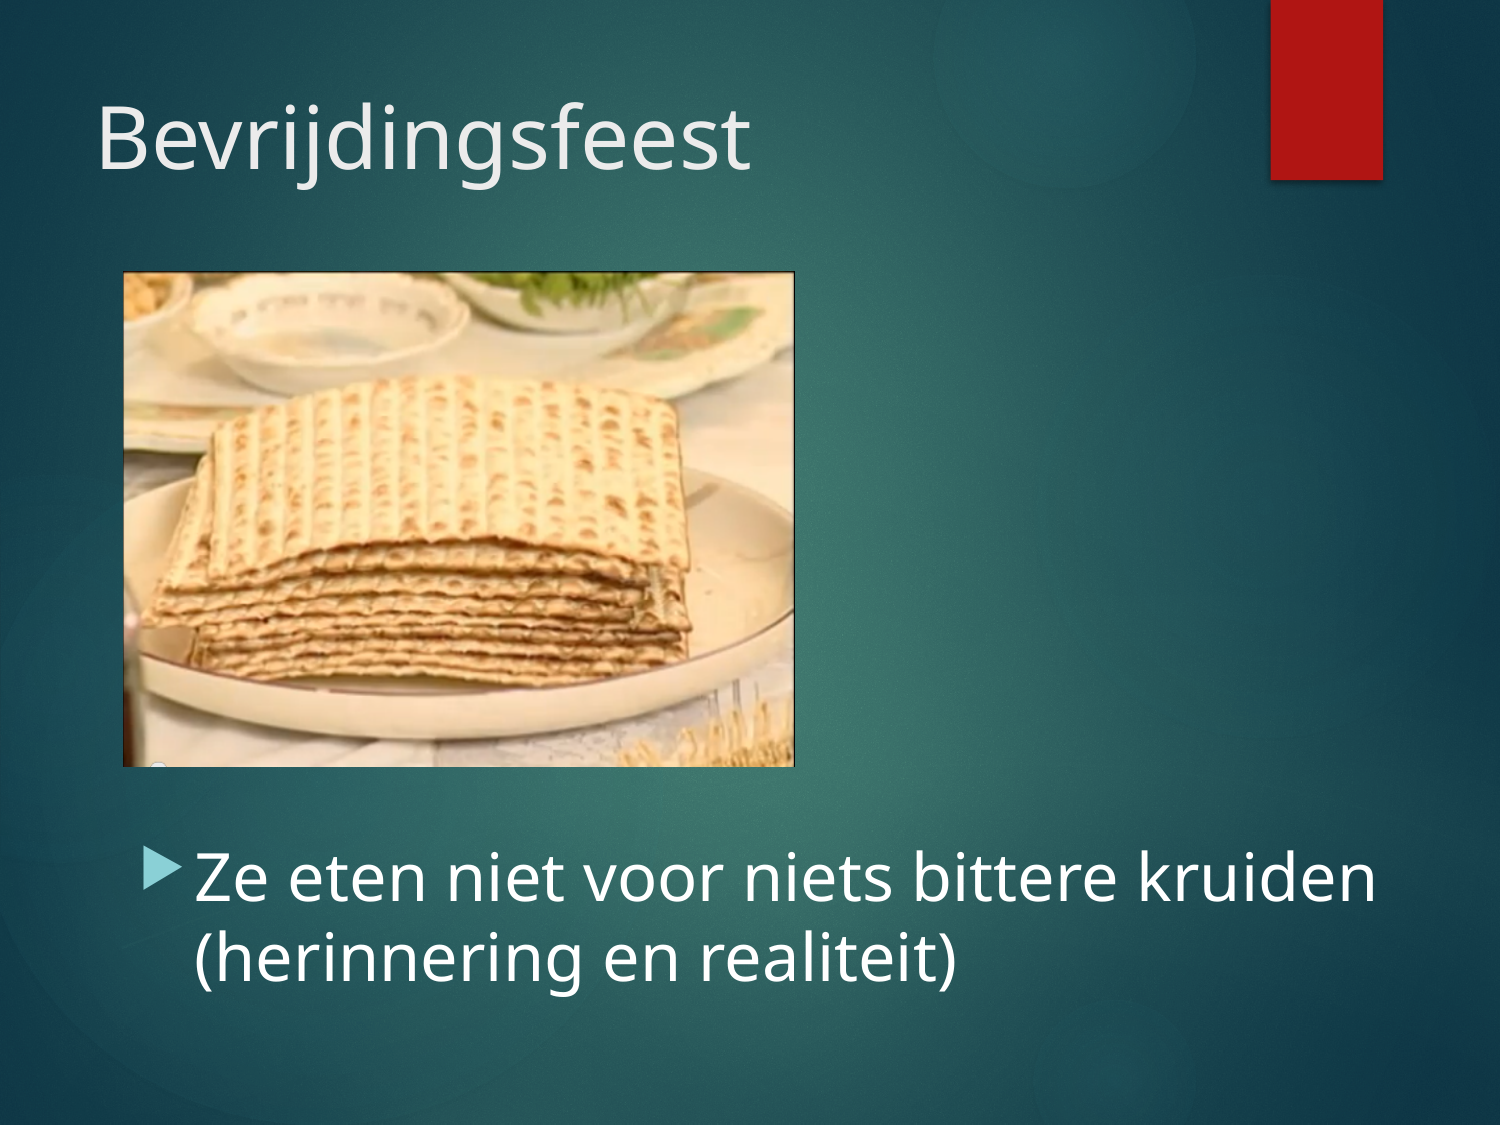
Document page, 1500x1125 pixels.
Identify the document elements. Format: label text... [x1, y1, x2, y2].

title Bevrijdingsfeest [79, 74, 1237, 304]
picture [123, 271, 795, 767]
list Ze eten niet voor niets bittere kruiden (herinnering en realiteit) [123, 827, 1409, 1099]
